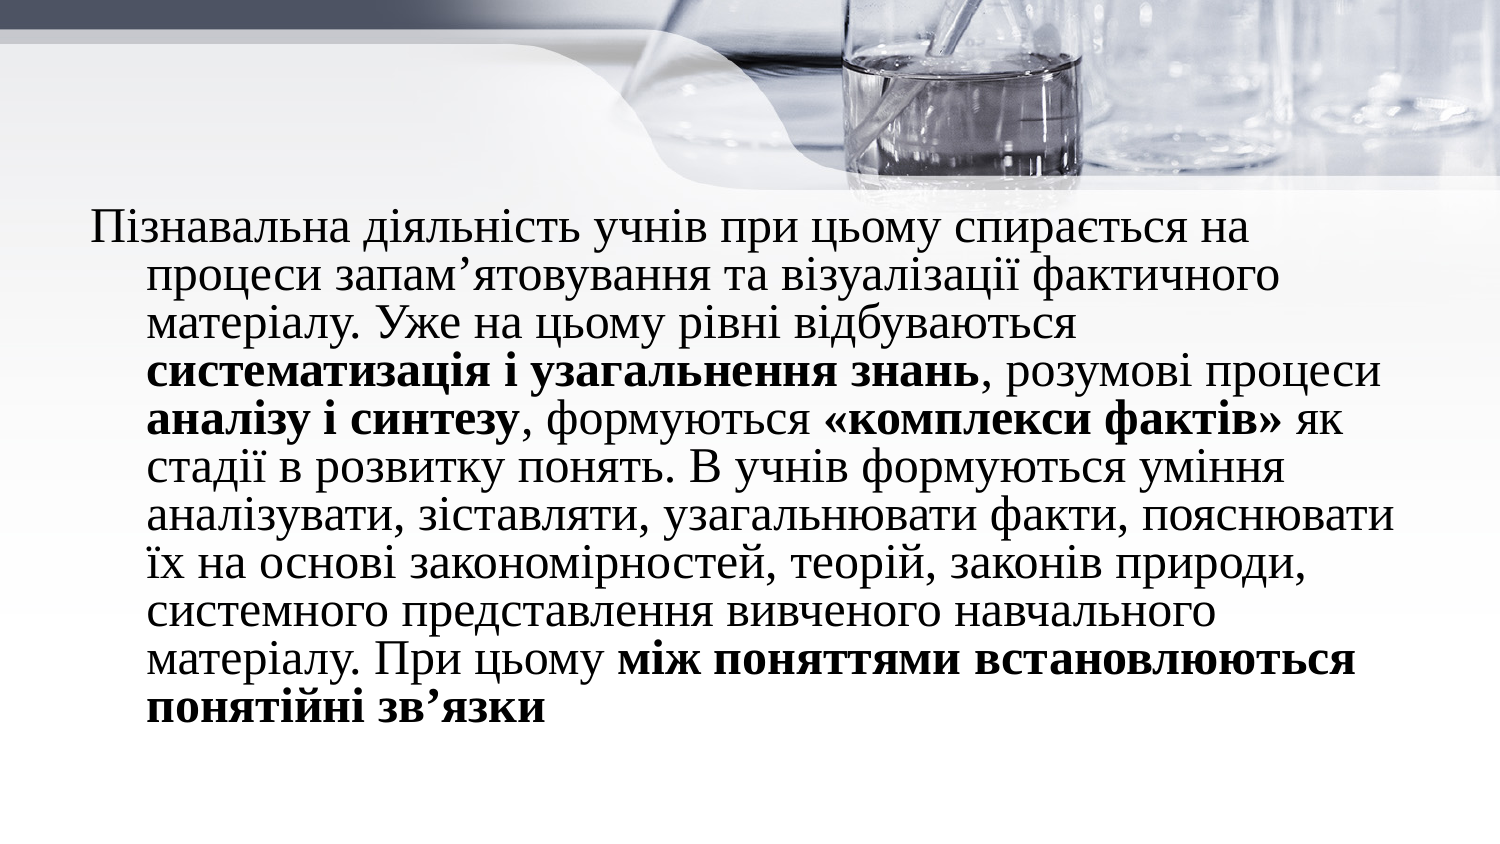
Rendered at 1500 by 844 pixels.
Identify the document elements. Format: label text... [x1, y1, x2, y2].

picture [0, 0, 1500, 844]
list Пізнавальна діяльність учнів при цьому спирається на процеси запам’ятовування та візуалізації фактичного матеріалу. Уже на цьому рівні відбуваються систематизація і узагальнення знань, розумові процеси аналізу і синтезу, формуються «комплекси фактів» як стадії в розвитку понять. В учнів формуються уміння аналізувати, зіставляти, узагальнювати факти, пояснювати їх на основі закономірностей, теорій, законів природи, системного представлення вивченого навчального матеріалу. При цьому між поняттями встановлюються понятійні зв’язки [74, 196, 1426, 754]
